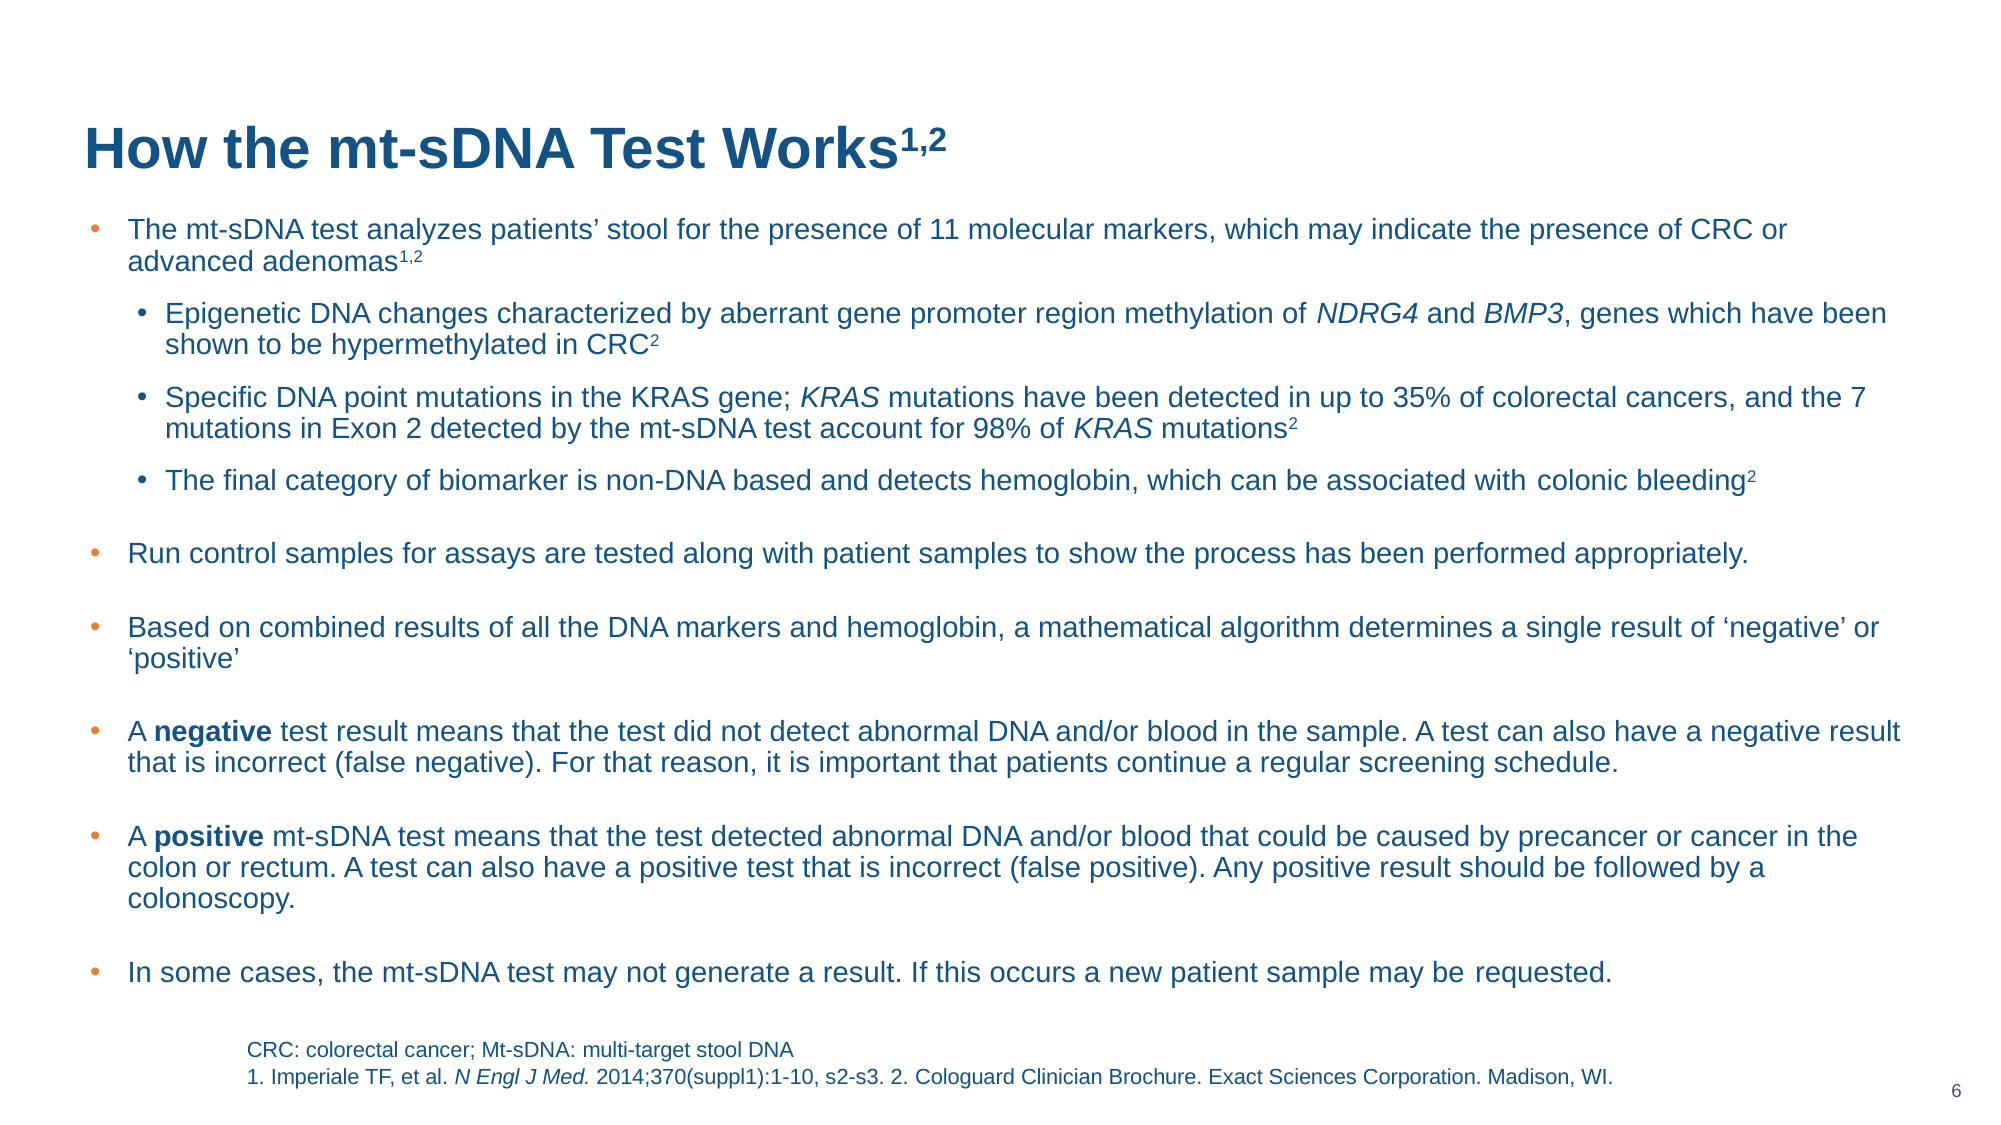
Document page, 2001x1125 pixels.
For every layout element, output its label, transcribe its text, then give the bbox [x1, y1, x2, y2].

list CRC: colorectal cancer; Mt-sDNA: multi-target stool DNA 1. Imperiale TF, et al. N Engl J Med. 2014;370(suppl1):1-10, s2-s3. 2. Cologuard Clinician Brochure. Exact Sciences Corporation. Madison, WI. [231, 1018, 1888, 1089]
list The mt-sDNA test analyzes patients’ stool for the presence of 11 molecular markers, which may indicate the presence of CRC or advanced adenomas1,2 Epigenetic DNA changes characterized by aberrant gene promoter region methylation of NDRG4 and BMP3, genes which have been shown to be hypermethylated in CRC2 Specific DNA point mutations in the KRAS gene; KRAS mutations have been detected in up to 35% of colorectal cancers, and the 7 mutations in Exon 2 detected by the mt-sDNA test account for 98% of KRAS mutations2 The final category of biomarker is non-DNA based and detects hemoglobin, which can be associated with colonic bleeding2 Run control samples for assays are tested along with patient samples to show the process has been performed appropriately. Based on combined results of all the DNA markers and hemoglobin, a mathematical algorithm determines a single result of ‘negative’ or ‘positive’ A negative test result means that the test did not detect abnormal DNA and/or blood in the sample. A test can also have a negative result that is incorrect (false negative). For that reason, it is important that patients continue a regular screening schedule. A positive mt-sDNA test means that the test detected abnormal DNA and/or blood that could be caused by precancer or cancer in the colon or rectum. A test can also have a positive test that is incorrect (false positive). Any positive result should be followed by a colonoscopy. In some cases, the mt-sDNA test may not generate a result. If this occurs a new patient sample may be requested. [75, 207, 1925, 1004]
title How the mt-sDNA Test Works1,2 [69, 82, 1864, 189]
